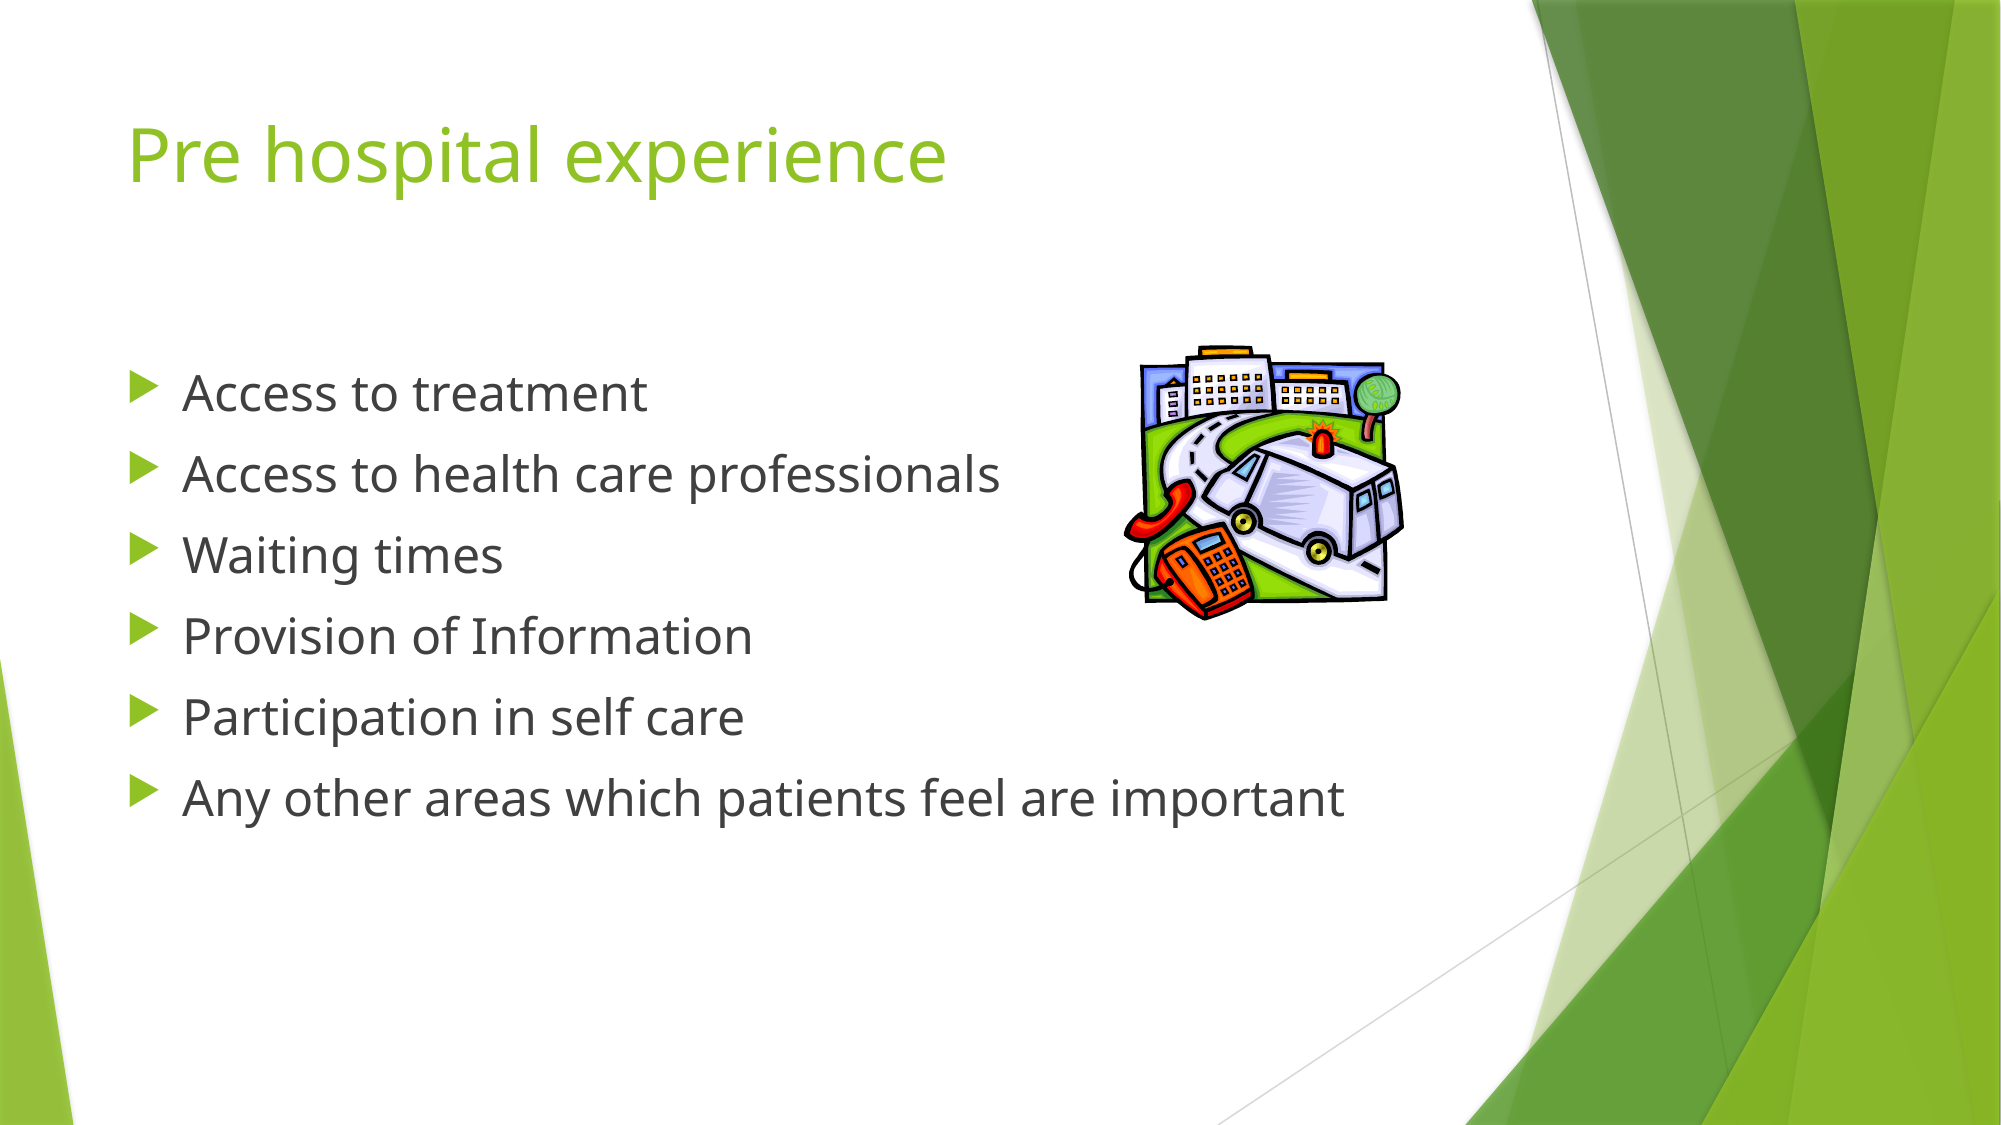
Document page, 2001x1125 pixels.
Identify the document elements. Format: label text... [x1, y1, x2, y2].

picture [1123, 339, 1410, 627]
title Pre hospital experience [111, 99, 1522, 317]
list Access to treatment Access to health care professionals Waiting times Provision of Information Participation in self care Any other areas which patients feel are important [111, 354, 1522, 992]
